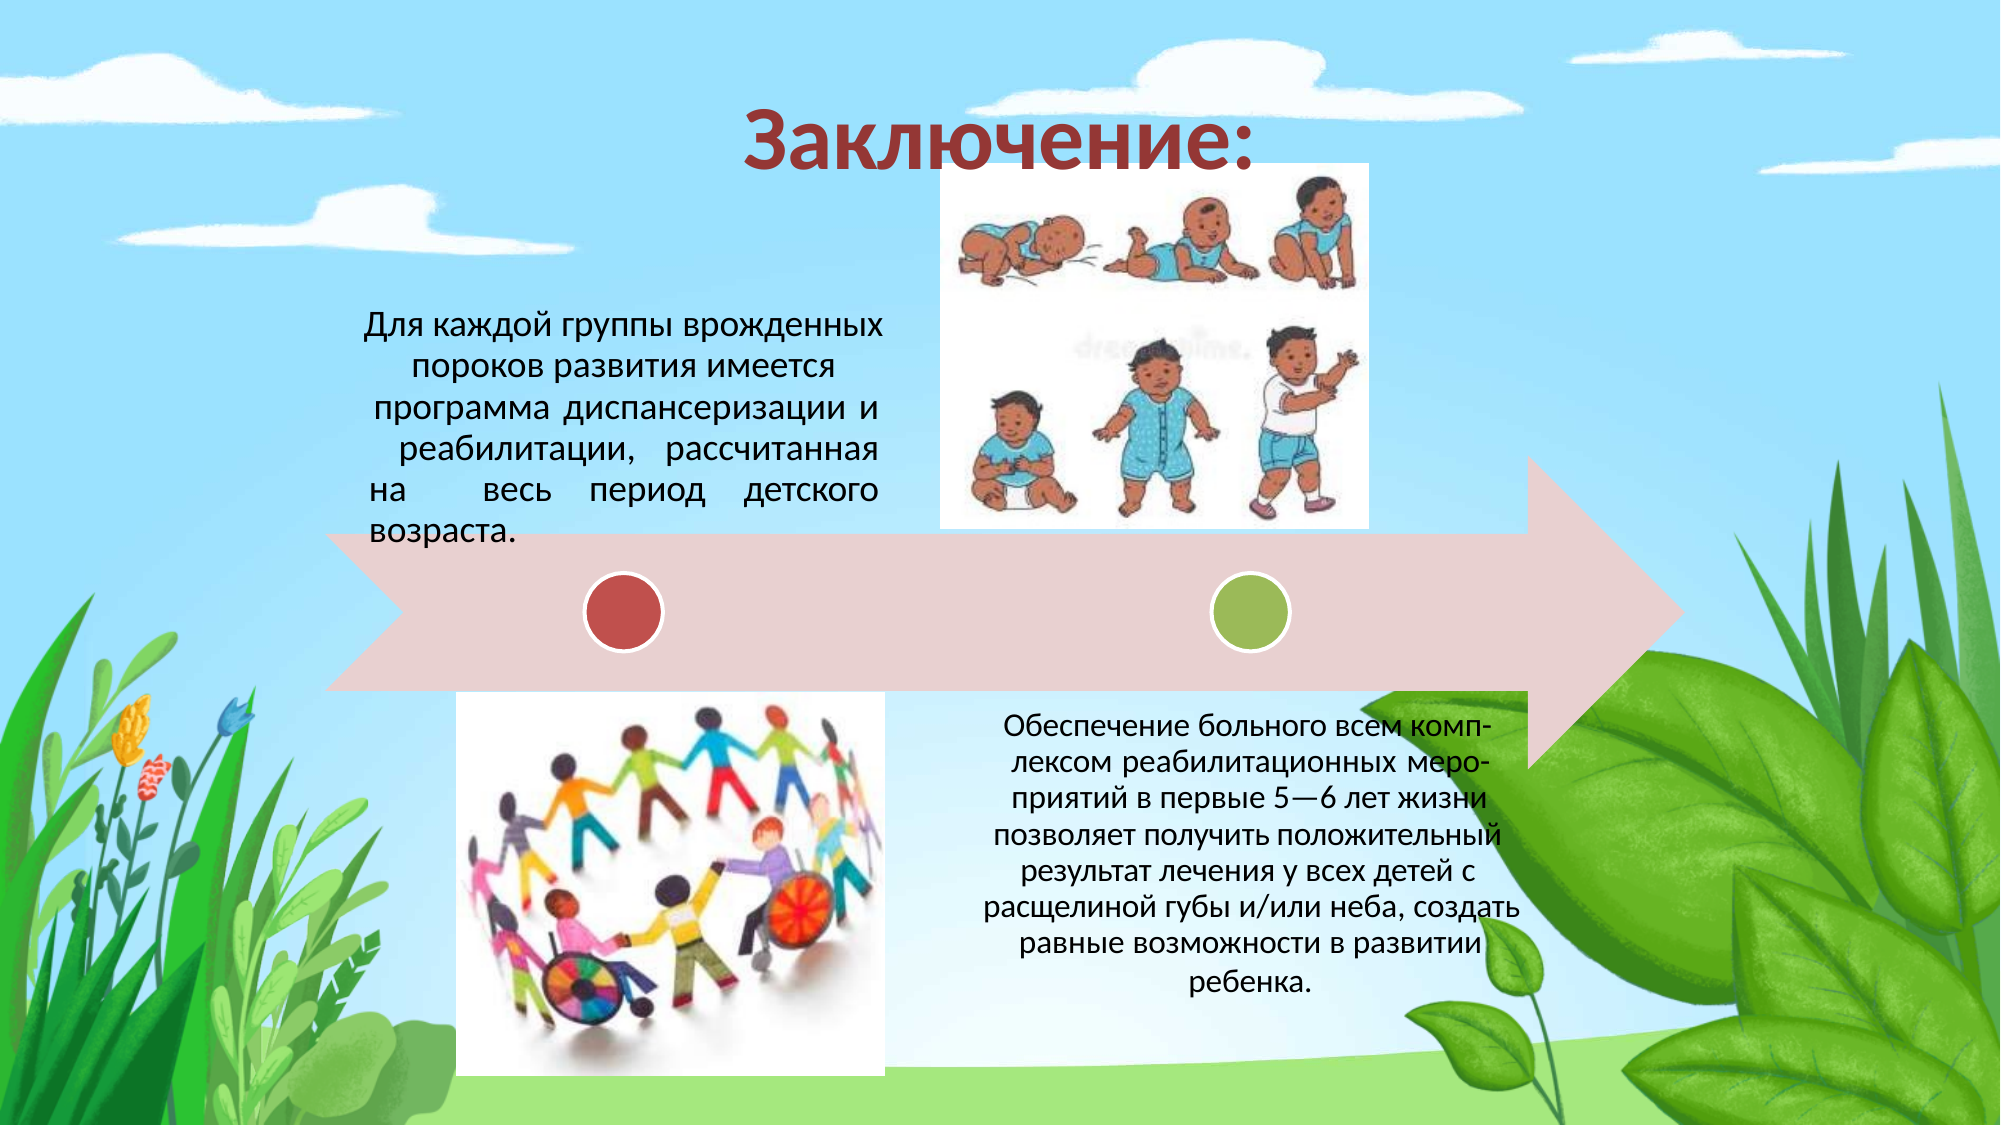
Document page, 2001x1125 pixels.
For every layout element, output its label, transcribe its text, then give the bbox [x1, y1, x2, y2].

picture [0, 0, 2001, 1125]
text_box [582, 570, 1293, 654]
text_box [324, 455, 1685, 770]
text_box Обеспечение больного всем комп- лексом реабилитационных меро- приятий в первые 5—6 лет жизни позволяет получить положительный результат лечения у всех детей с расщелиной губы и/или неба, создать равные возможности в развитии ребенка. [977, 701, 1525, 999]
title Заключение: [741, 76, 1260, 267]
text_box Для каждой группы врожденных пороков развития имеется программа диспансеризации и реабилитации, рассчитанная на весь период детского возраста. [359, 298, 888, 551]
